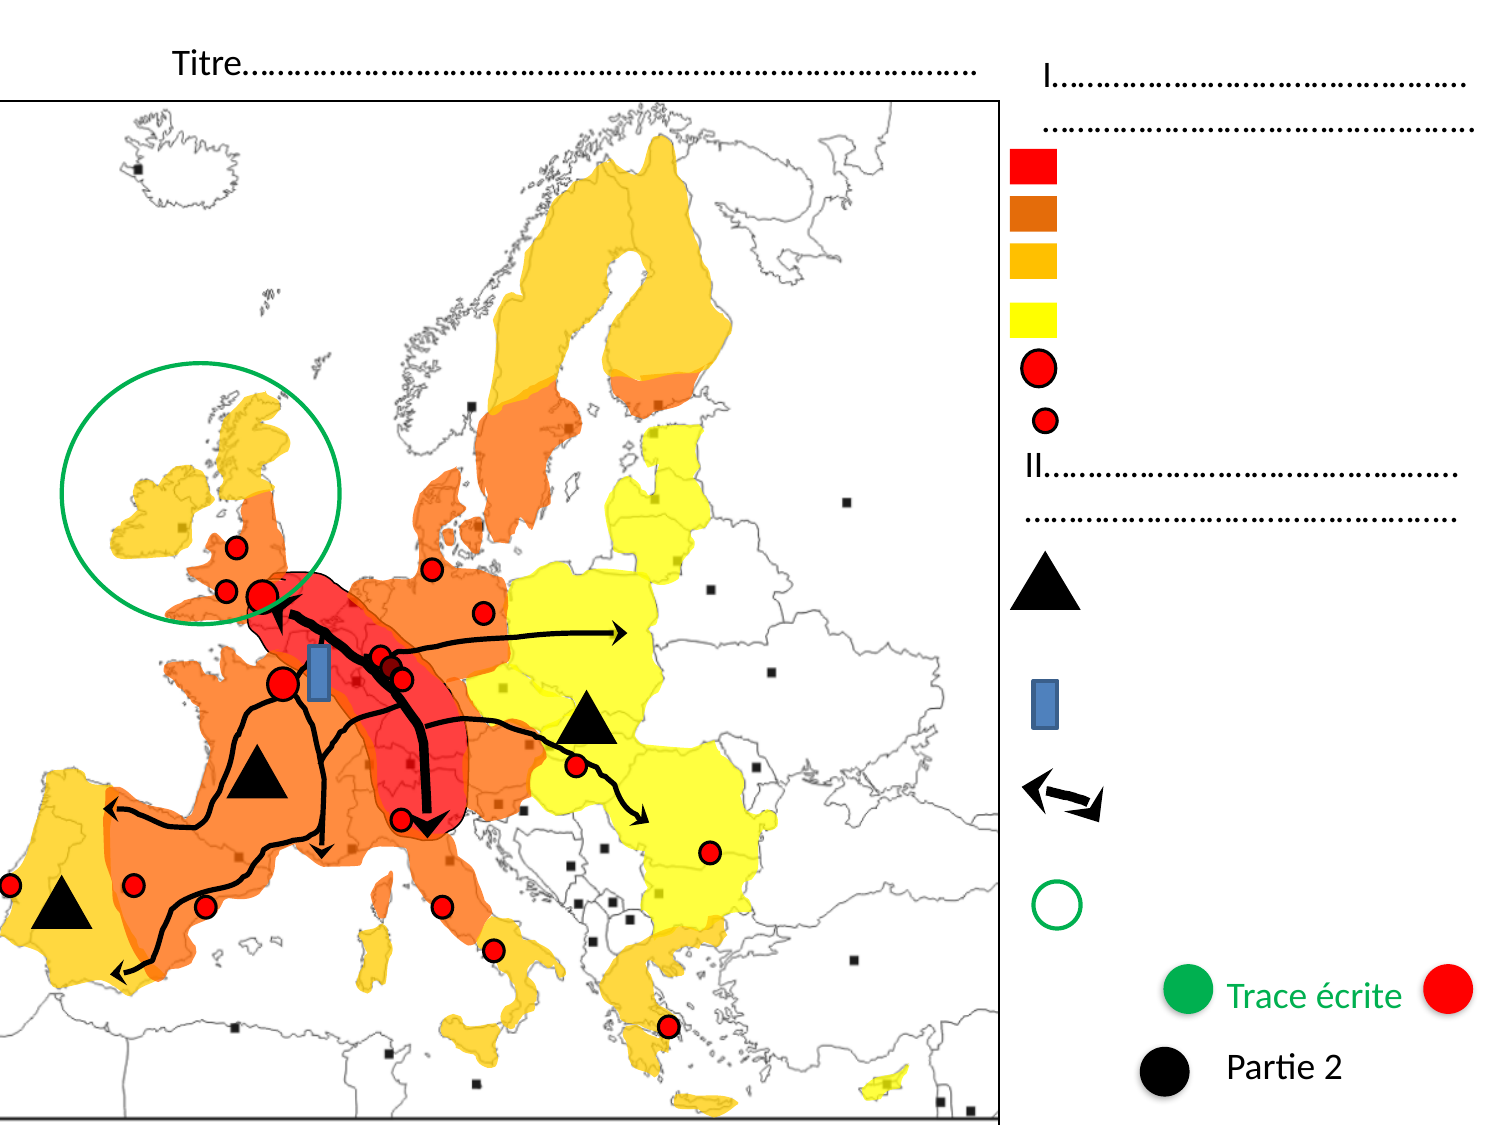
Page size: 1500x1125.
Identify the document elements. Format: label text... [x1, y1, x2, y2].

text_box [1033, 408, 1058, 432]
text_box [1163, 964, 1211, 1014]
text_box [1008, 301, 1059, 340]
text_box [1031, 679, 1059, 730]
text_box Titre…………………………………………………………………………. [157, 30, 995, 91]
text_box Partie 2 [1211, 1034, 1359, 1095]
text_box [1021, 778, 1108, 823]
text_box [1008, 548, 1083, 612]
text_box Trace écrite [1211, 964, 1418, 1024]
text_box I…………………………………………………………………………………….. [1027, 42, 1500, 148]
text_box [1031, 879, 1083, 931]
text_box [0, 101, 999, 1125]
text_box [1008, 194, 1059, 234]
text_box [1008, 147, 1059, 186]
text_box [1008, 241, 1059, 281]
text_box [1021, 349, 1056, 387]
text_box [1139, 1046, 1190, 1097]
text_box [1423, 964, 1474, 1014]
text_box II…………………………………………………………………………………….. [1009, 432, 1483, 538]
